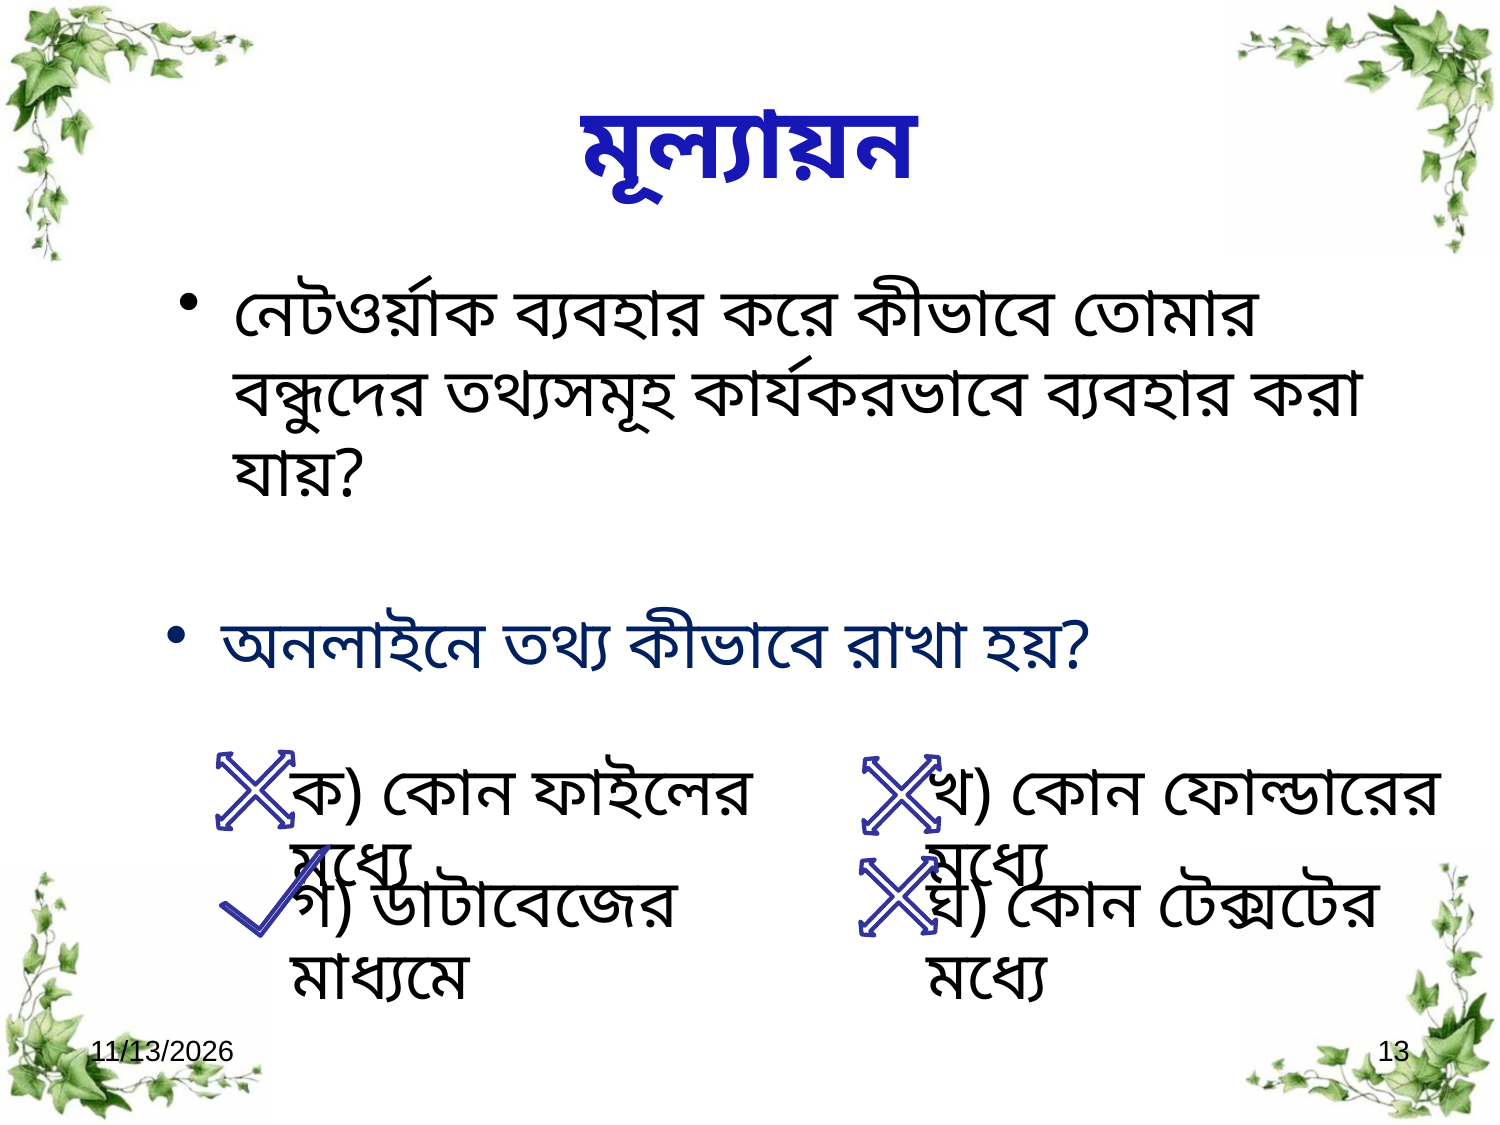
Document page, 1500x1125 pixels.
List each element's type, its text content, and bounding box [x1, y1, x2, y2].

text_box ক) কোন ফাইলের মধ্যে [275, 749, 825, 840]
text_box [218, 844, 331, 938]
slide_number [75, 1024, 425, 1103]
text_box গ) ডাটাবেজের মাধ্যমে [274, 862, 800, 953]
text_box [215, 749, 296, 832]
text_box ঘ) কোন টেক্সটের মধ্যে [911, 862, 1474, 953]
text_box [861, 754, 942, 836]
text_box অনলাইনে তথ্য কীভাবে রাখা হয়? [149, 603, 1463, 694]
list নেটওর্য়াক ব্যবহার করে কীভাবে তোমার বন্ধুদের তথ্যসমূহ কার্যকরভাবে ব্যবহার করা যায়? [162, 262, 1388, 474]
text_box [858, 855, 939, 938]
title মূল্যায়ন [75, 45, 1425, 233]
picture [0, 867, 275, 1124]
picture [1225, 0, 1500, 258]
text_box খ) কোন ফোল্ডারের মধ্যে [911, 749, 1500, 840]
picture [0, 0, 259, 275]
picture [1241, 850, 1499, 1125]
slide_number 13 [1074, 1024, 1425, 1103]
